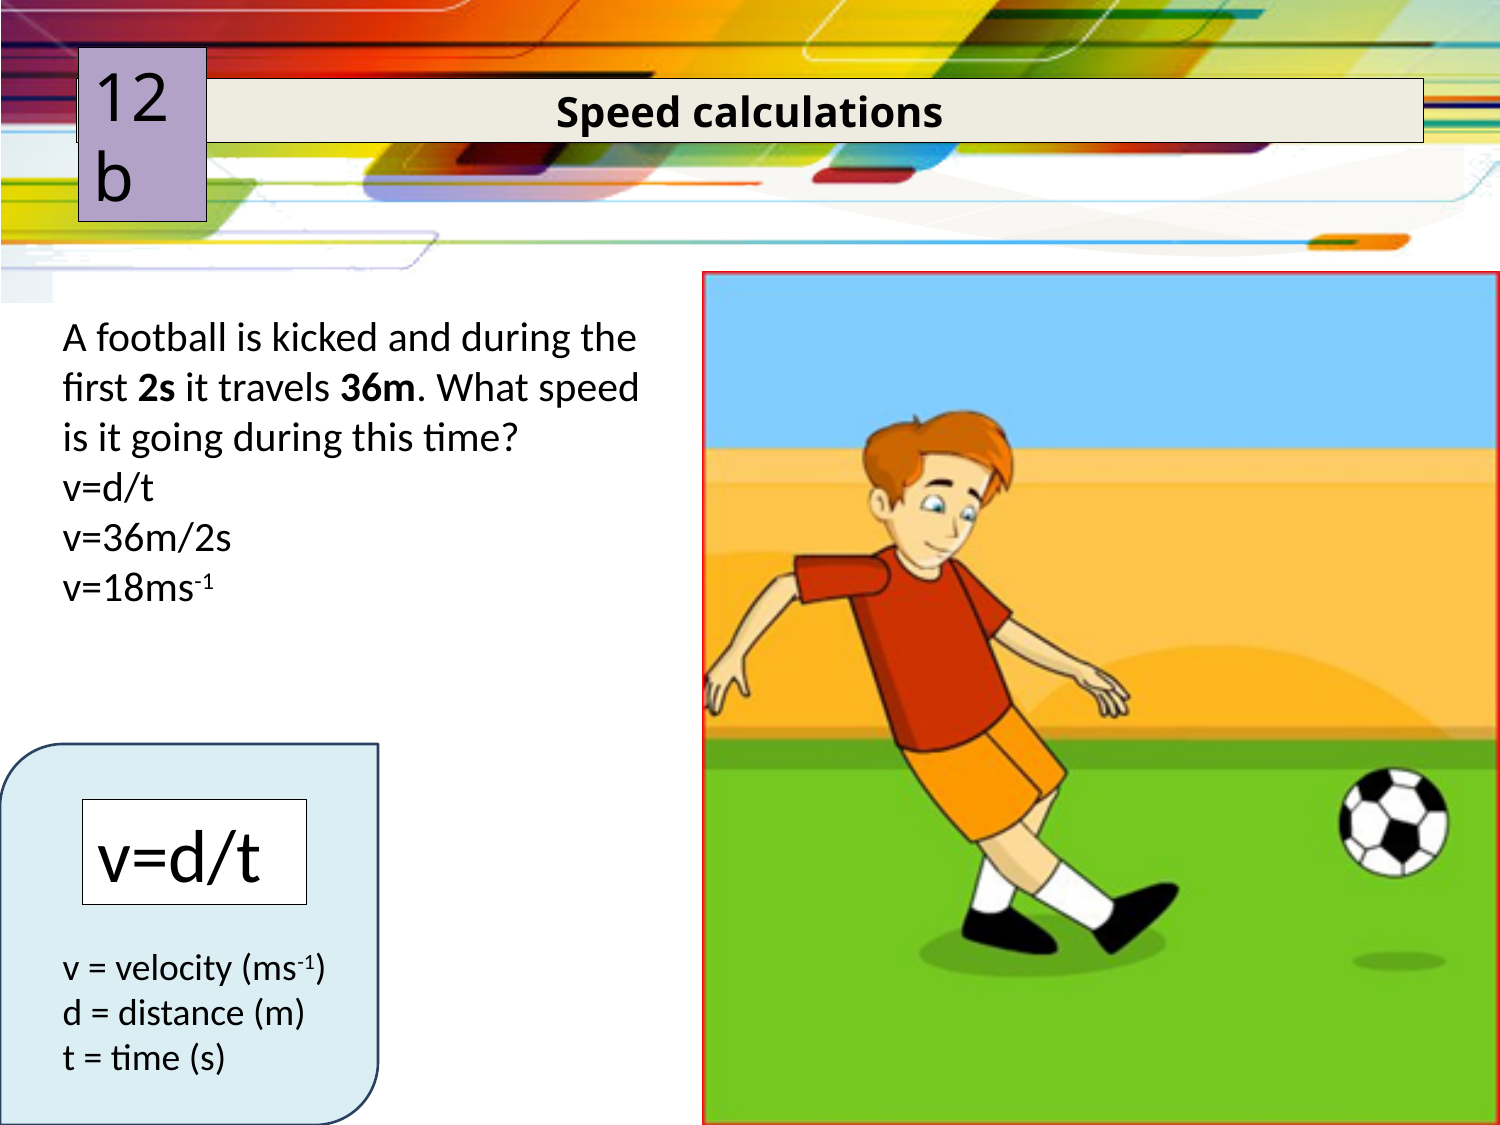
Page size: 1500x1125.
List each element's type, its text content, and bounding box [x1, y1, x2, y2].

text_box [0, 742, 380, 1125]
text_box v=d/t [82, 799, 307, 905]
text_box A football is kicked and during the first 2s it travels 36m. What speed is it going during this time? v=d/t v=36m/2s v=18ms-1 [48, 312, 656, 668]
text_box v = velocity (ms-1) d = distance (m) t = time (s) [48, 935, 356, 1086]
picture [0, 0, 1500, 1125]
